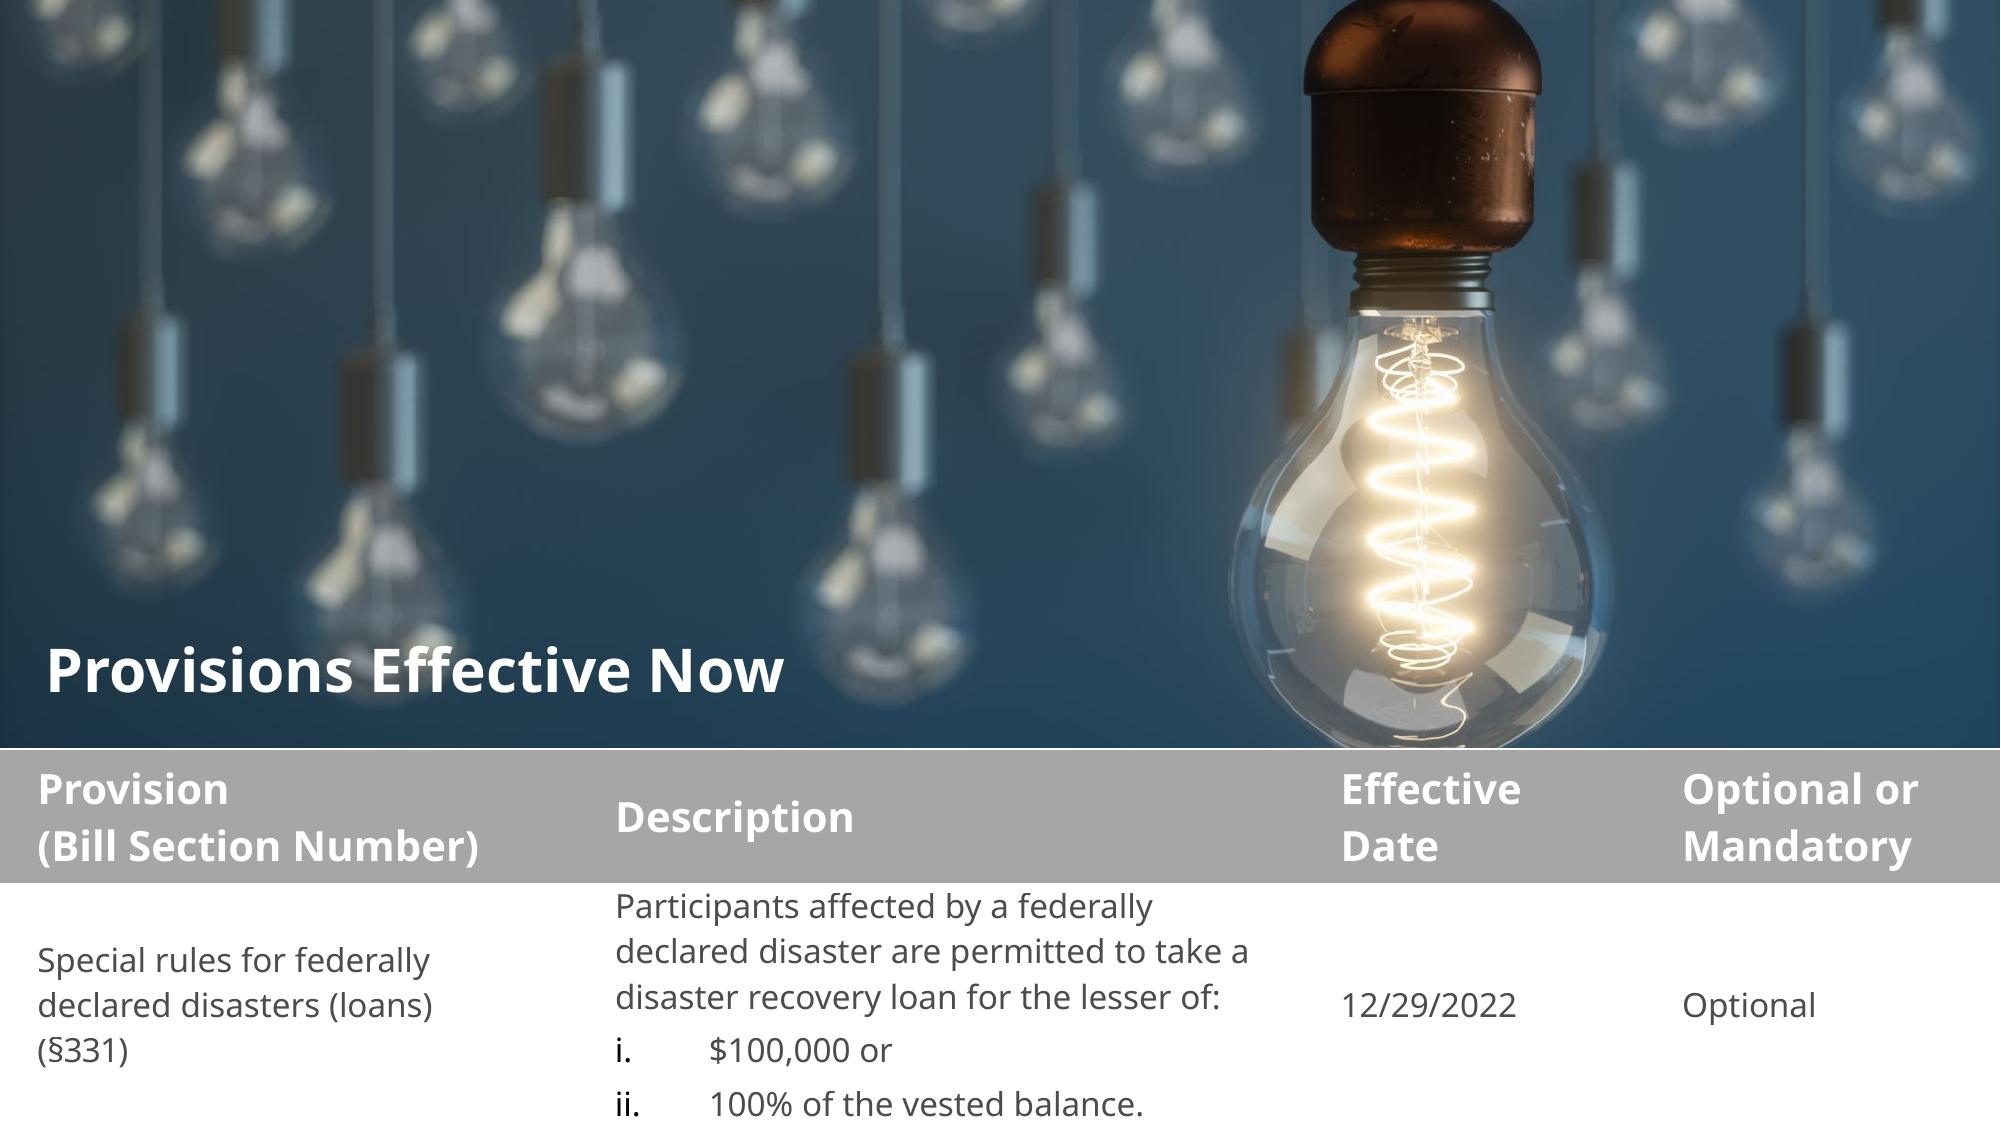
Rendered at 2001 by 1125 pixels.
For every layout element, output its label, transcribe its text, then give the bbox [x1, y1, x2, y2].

picture [0, 0, 2000, 748]
table_header Description [557, 750, 1281, 883]
table_cell 12/29/2022 [1281, 883, 1622, 1125]
table_header Optional or Mandatory [1622, 750, 2000, 883]
table_header Provision (Bill Section Number) [0, 750, 557, 883]
table_cell Special rules for federally declared disasters (loans) (§331) [0, 883, 557, 1125]
table_cell Optional [1622, 883, 2000, 1125]
table_cell Participants affected by a federally declared disaster are permitted to take a disaster recovery loan for the lesser of: $100,000 or 100% of the vested balance. [557, 883, 1281, 1125]
table_header Effective Date [1281, 750, 1622, 883]
